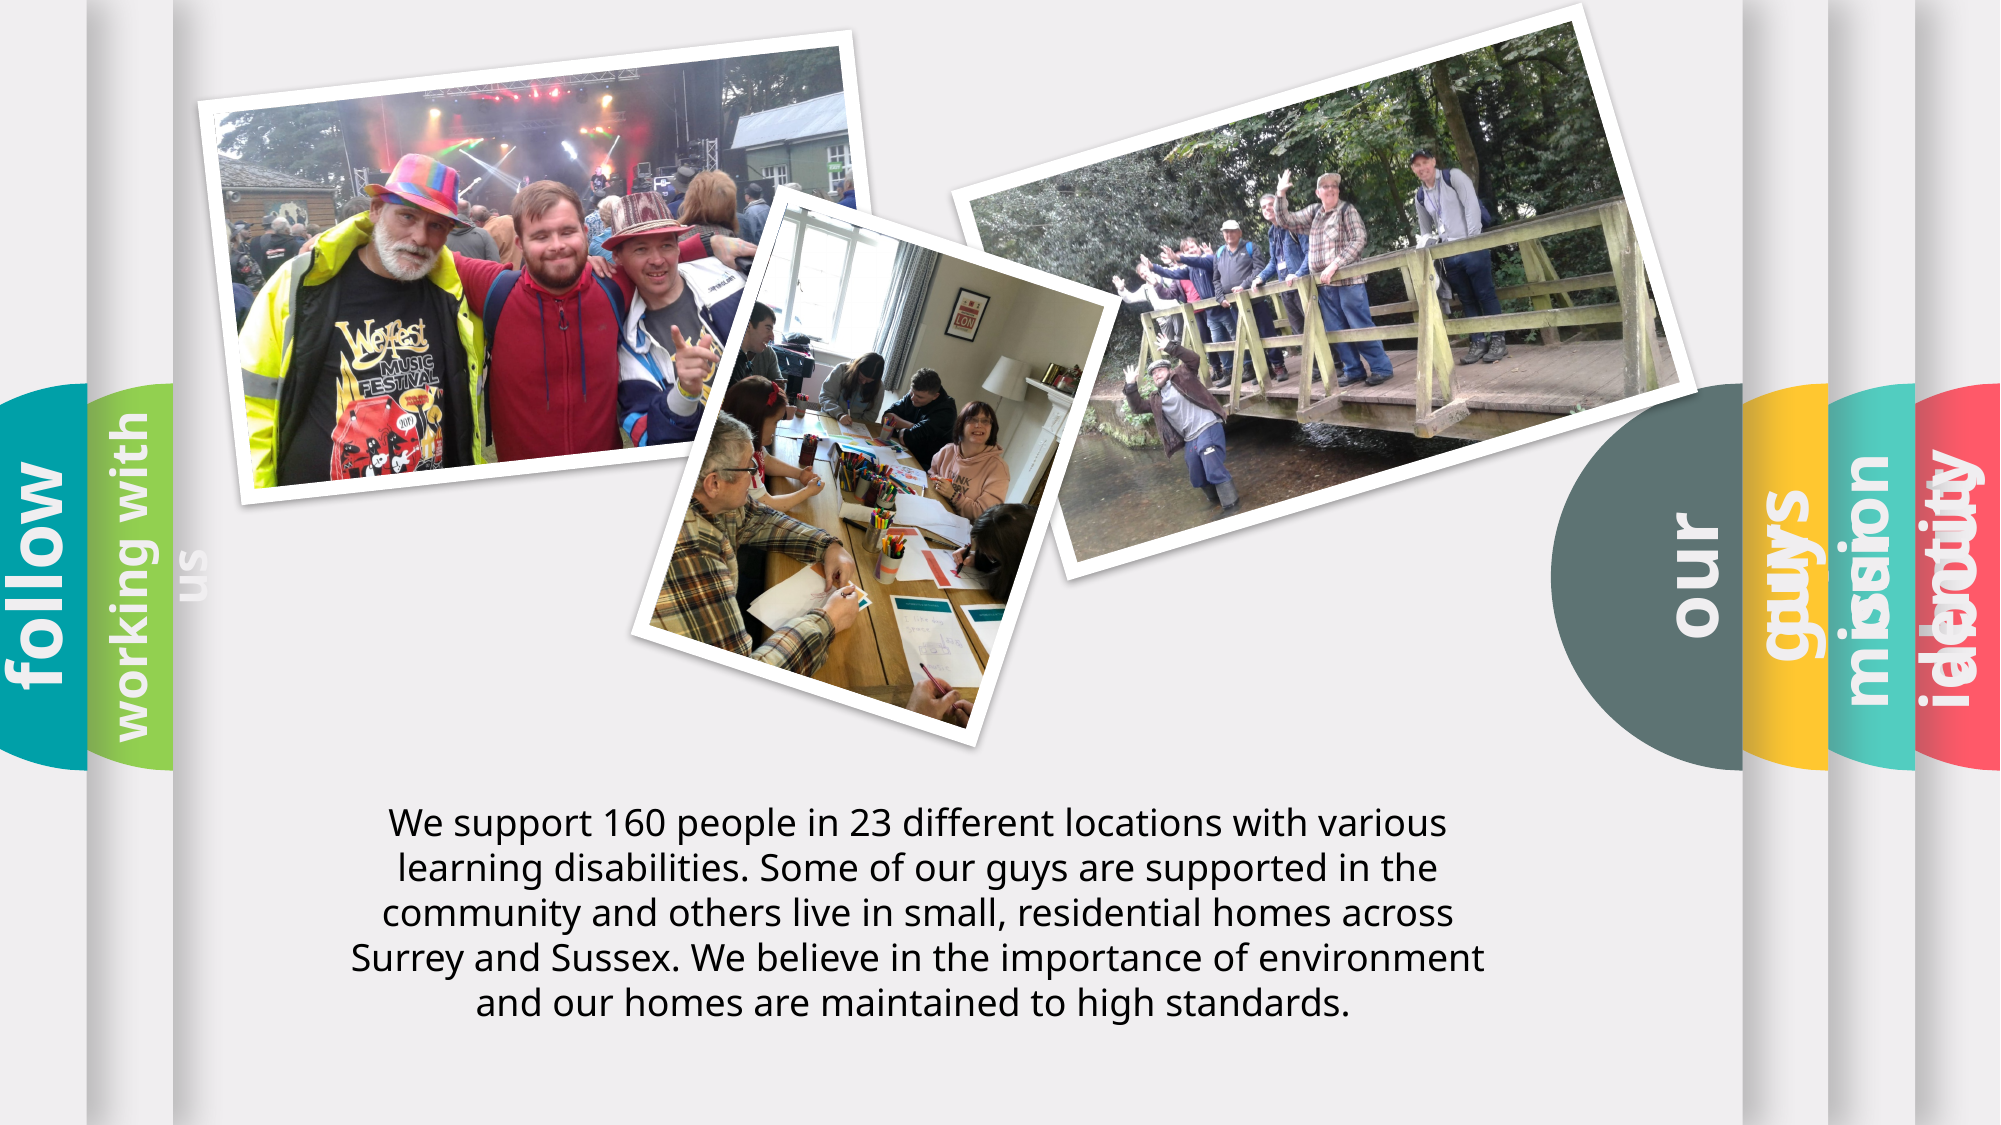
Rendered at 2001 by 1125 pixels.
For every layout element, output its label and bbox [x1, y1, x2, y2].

text_box [1829, 0, 1916, 1125]
text_box [88, 0, 173, 1125]
text_box [0, 0, 88, 1125]
text_box [1743, 0, 1829, 1125]
text_box [173, 0, 1743, 1125]
picture [232, 78, 1640, 689]
text_box [1916, 0, 2000, 1125]
